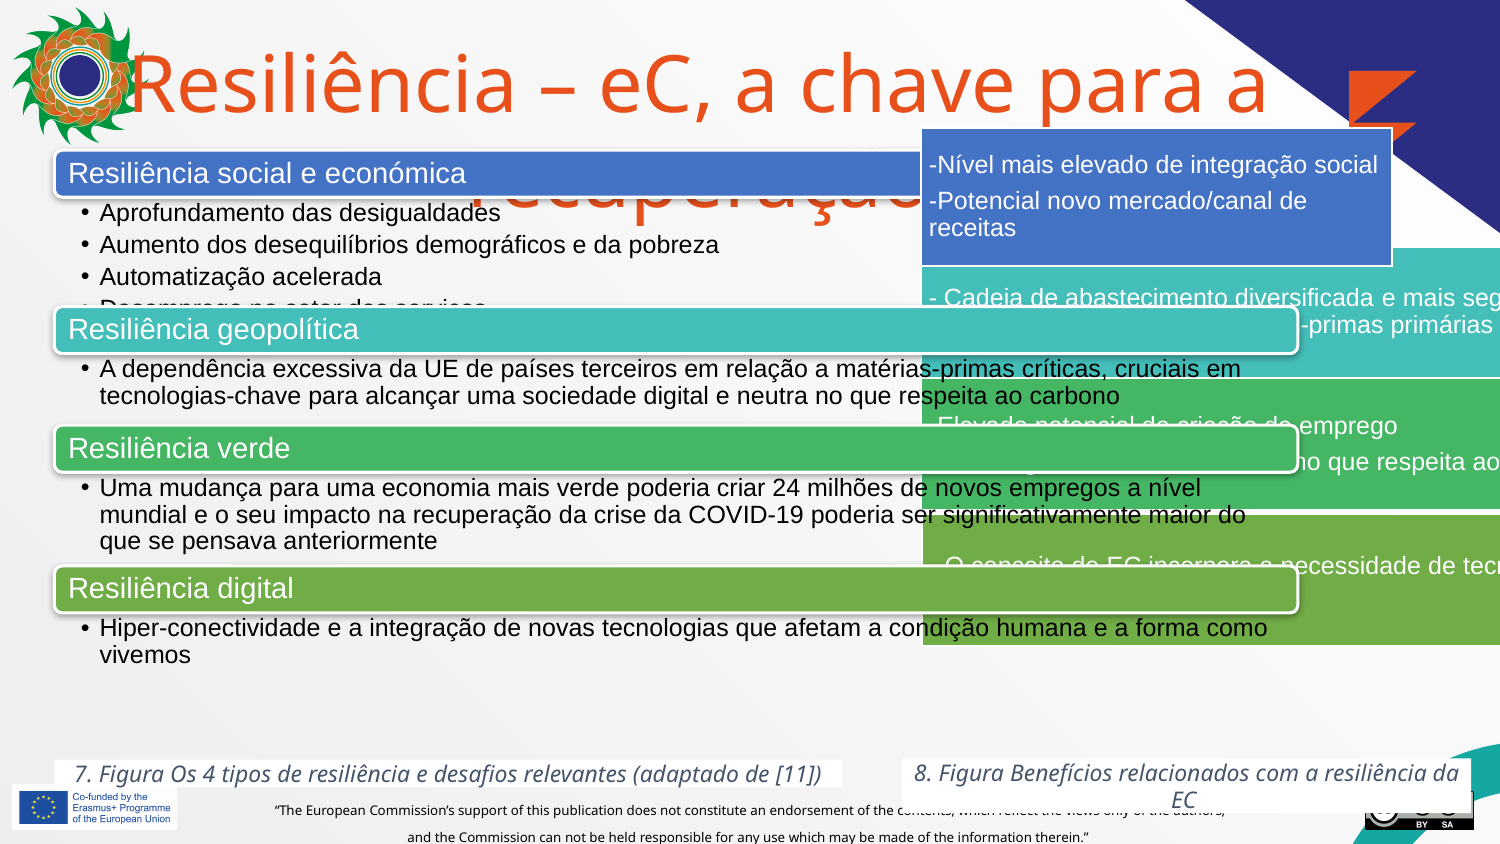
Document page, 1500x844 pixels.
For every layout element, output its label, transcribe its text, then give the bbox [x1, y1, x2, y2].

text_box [921, 127, 1393, 267]
picture [1365, 791, 1474, 830]
picture [11, 6, 151, 147]
picture [11, 784, 177, 830]
title Resiliência – eC, a chave para a recuperação [66, 18, 1333, 126]
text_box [54, 127, 1472, 787]
